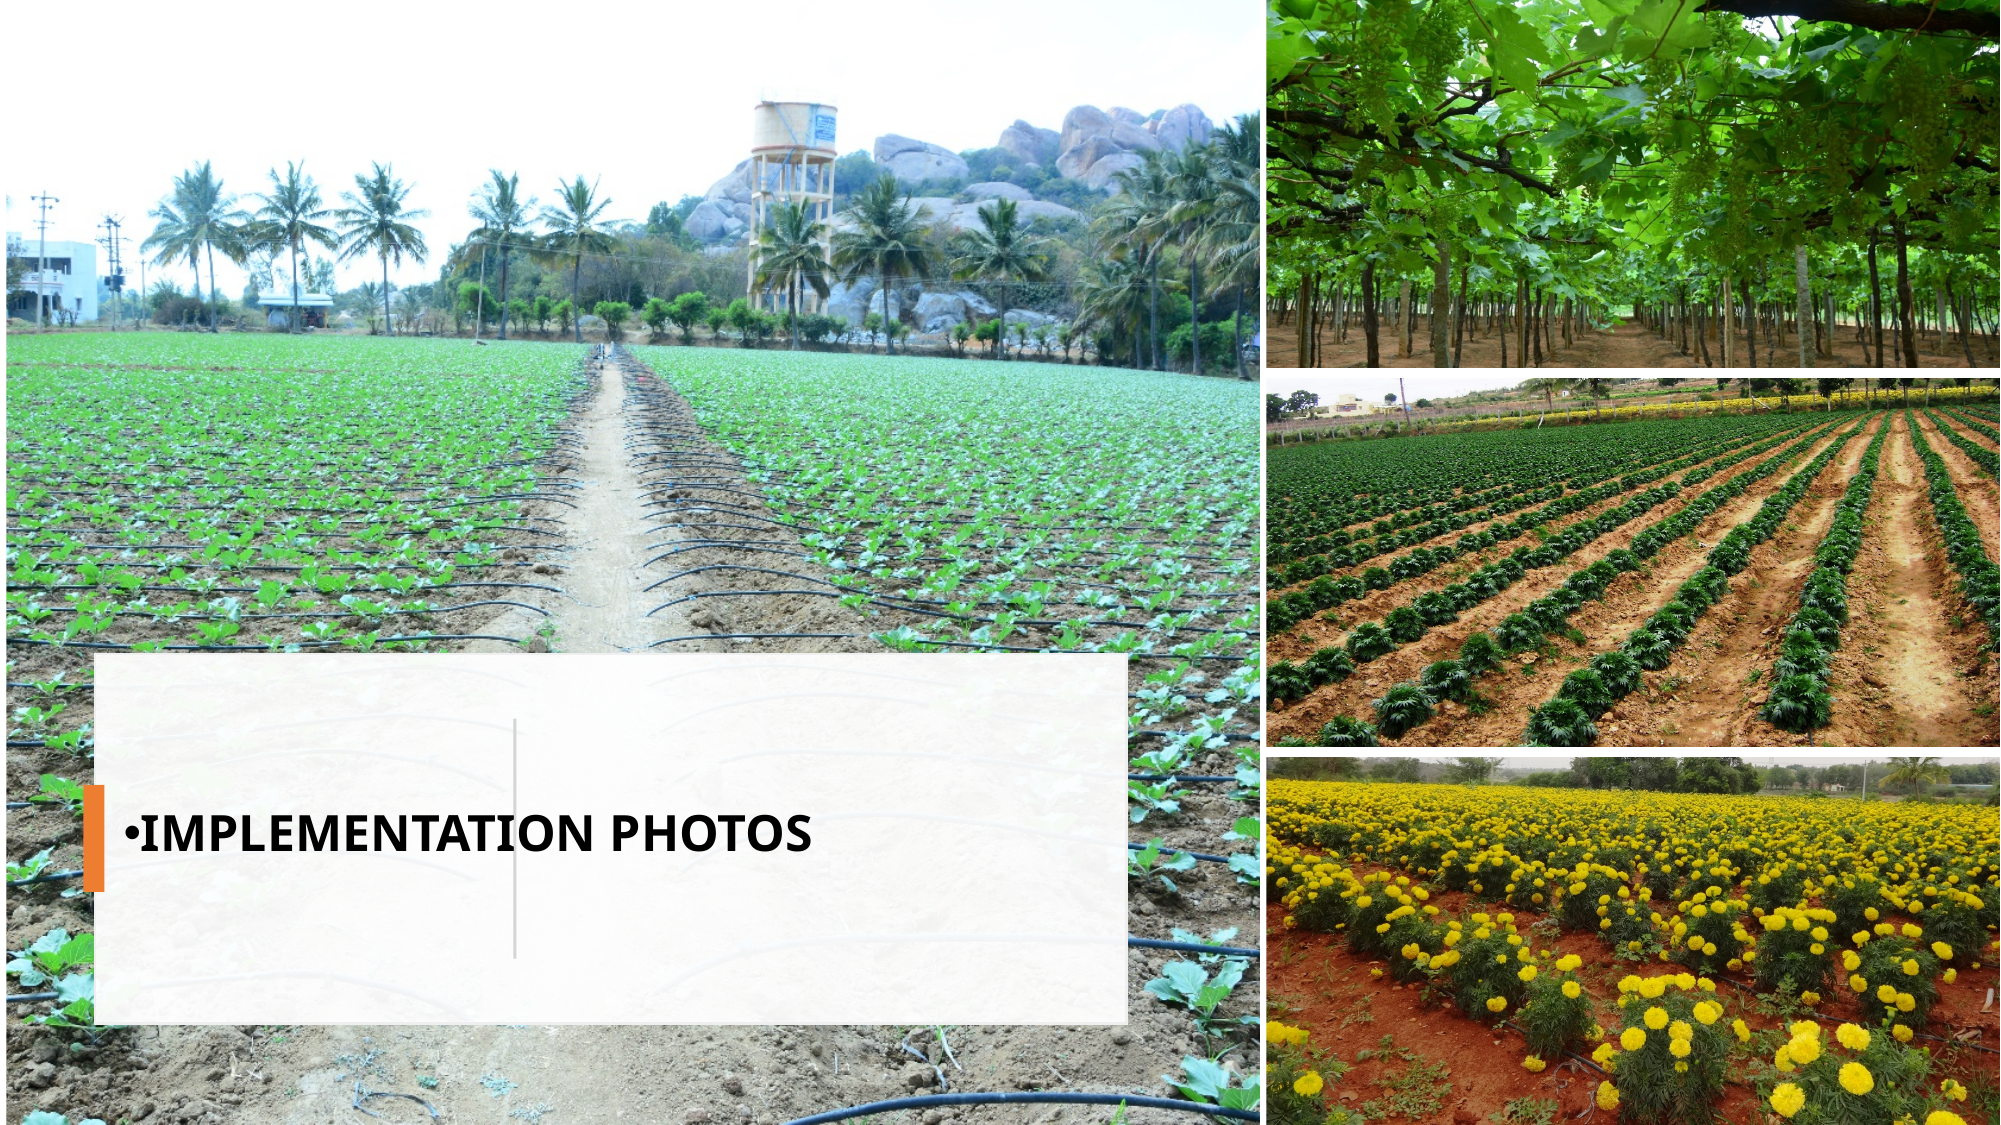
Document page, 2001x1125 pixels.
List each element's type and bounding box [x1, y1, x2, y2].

text_box [0, 0, 6, 1125]
list [1266, 757, 2000, 1125]
picture [1266, 0, 2000, 368]
text_box [1260, 0, 2000, 1125]
picture [1266, 378, 2000, 747]
picture [6, 0, 1260, 1125]
